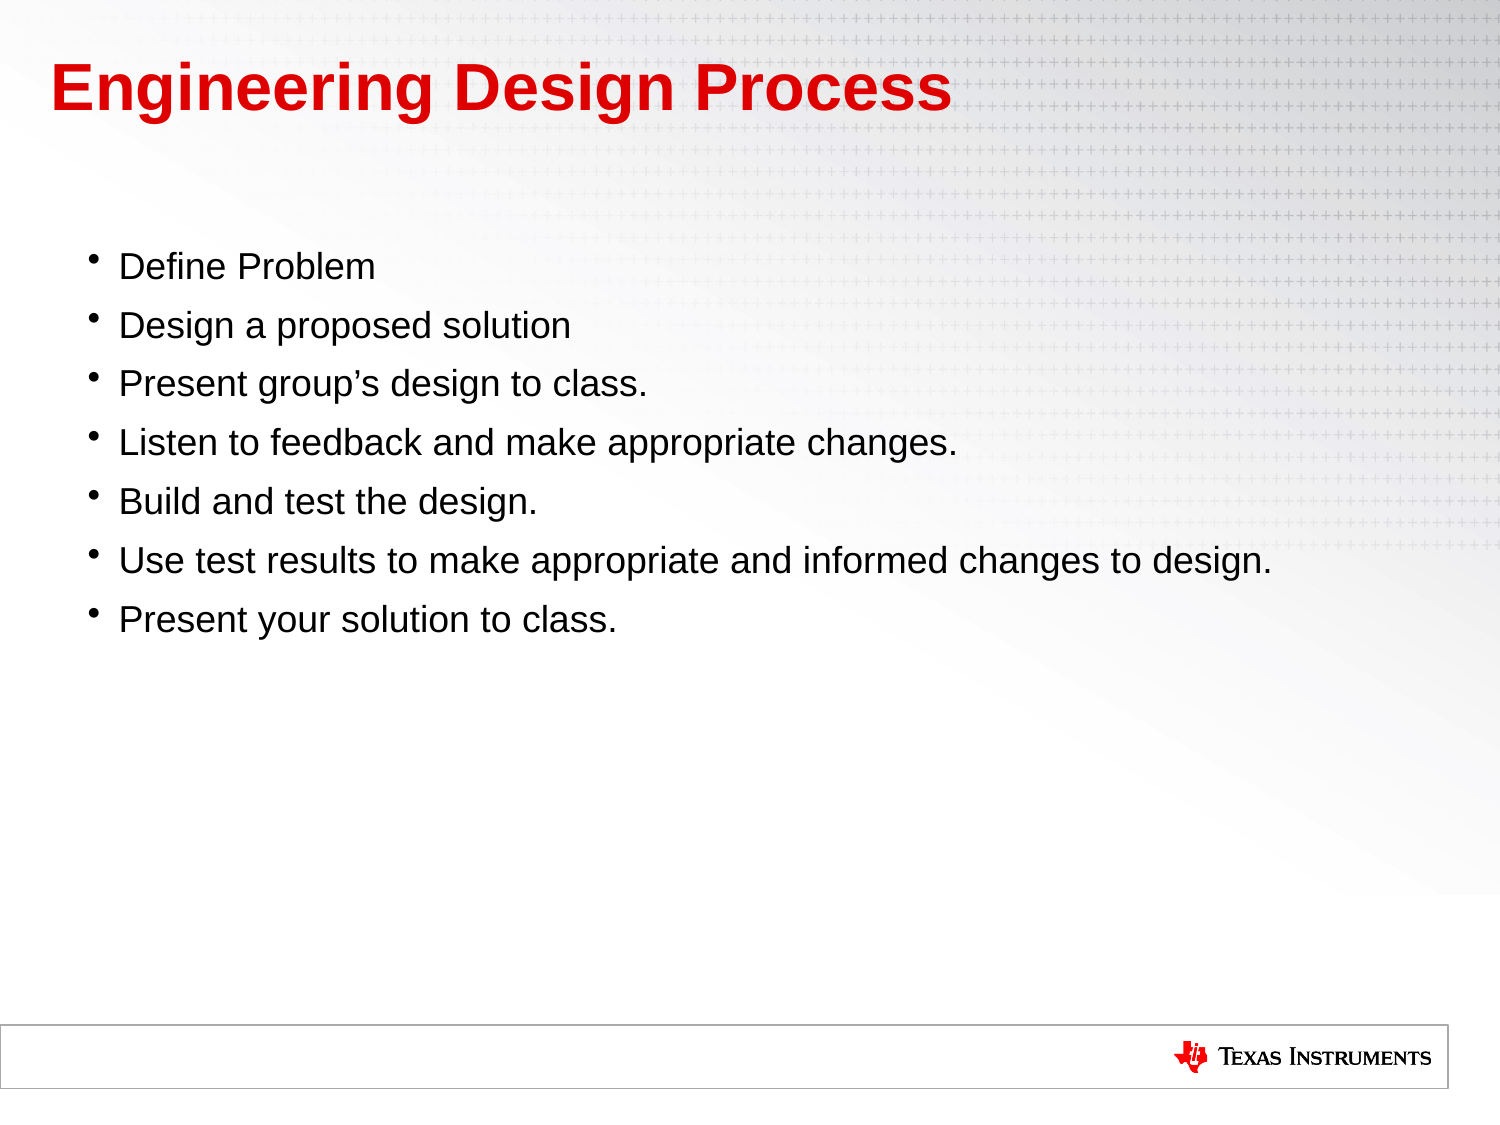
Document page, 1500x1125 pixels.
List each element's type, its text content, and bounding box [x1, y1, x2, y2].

list Define Problem Design a proposed solution Present group’s design to class. Listen to feedback and make appropriate changes. Build and test the design. Use test results to make appropriate and informed changes to design. Present your solution to class. [74, 235, 1426, 974]
picture [1174, 1041, 1431, 1073]
picture [0, 0, 1500, 1121]
title Engineering Design Process [37, 23, 1426, 158]
